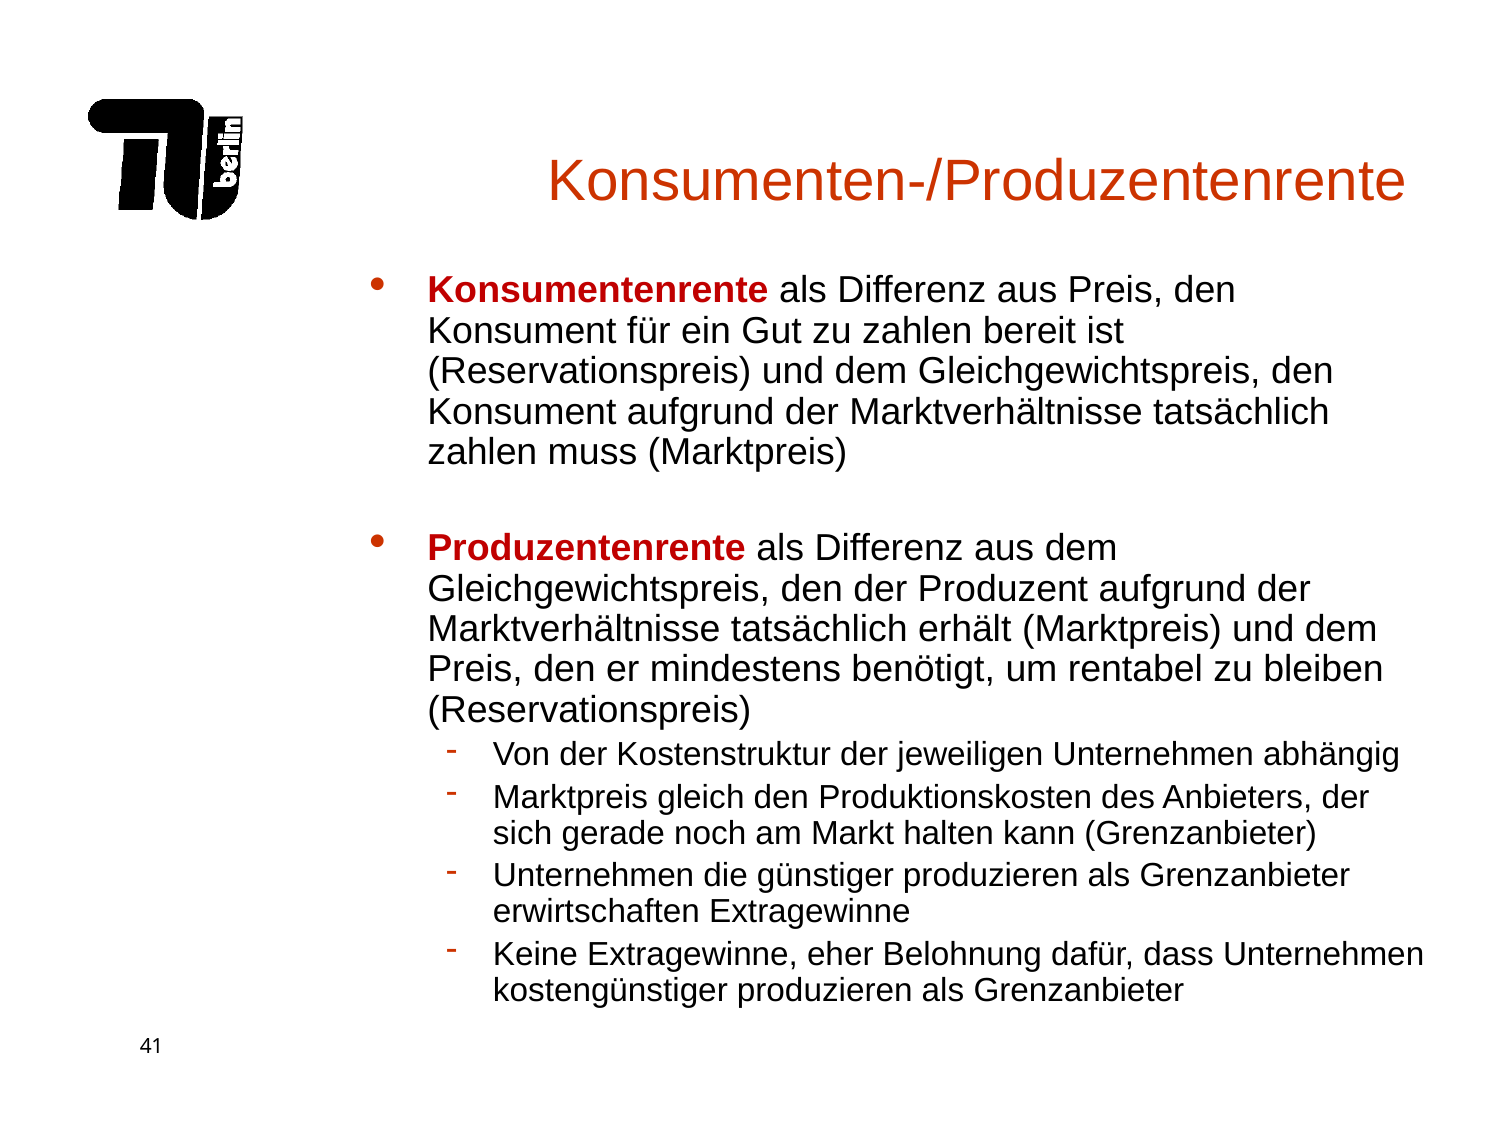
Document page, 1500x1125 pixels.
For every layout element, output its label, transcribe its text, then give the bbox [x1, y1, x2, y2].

picture [88, 99, 243, 220]
text_box Konsumentenrente als Differenz aus Preis, den Konsument für ein Gut zu zahlen bereit ist (Reservationspreis) und dem Gleichgewichtspreis, den Konsument aufgrund der Marktverhältnisse tatsächlich zahlen muss (Marktpreis) Produzentenrente als Differenz aus dem Gleichgewichtspreis, den der Produzent aufgrund der Marktverhältnisse tatsächlich erhält (Marktpreis) und dem Preis, den er mindestens benötigt, um rentabel zu bleiben (Reservationspreis) Von der Kostenstruktur der jeweiligen Unternehmen abhängig Marktpreis gleich den Produktionskosten des Anbieters, der sich gerade noch am Markt halten kann (Grenzanbieter) Unternehmen die günstiger produzieren als Grenzanbieter erwirtschaften Extragewinne Keine Extragewinne, eher Belohnung dafür, dass Unternehmen kostengünstiger produzieren als Grenzanbieter [355, 262, 1445, 1044]
text_box Konsumenten-/Produzentenrente [312, 62, 1423, 220]
